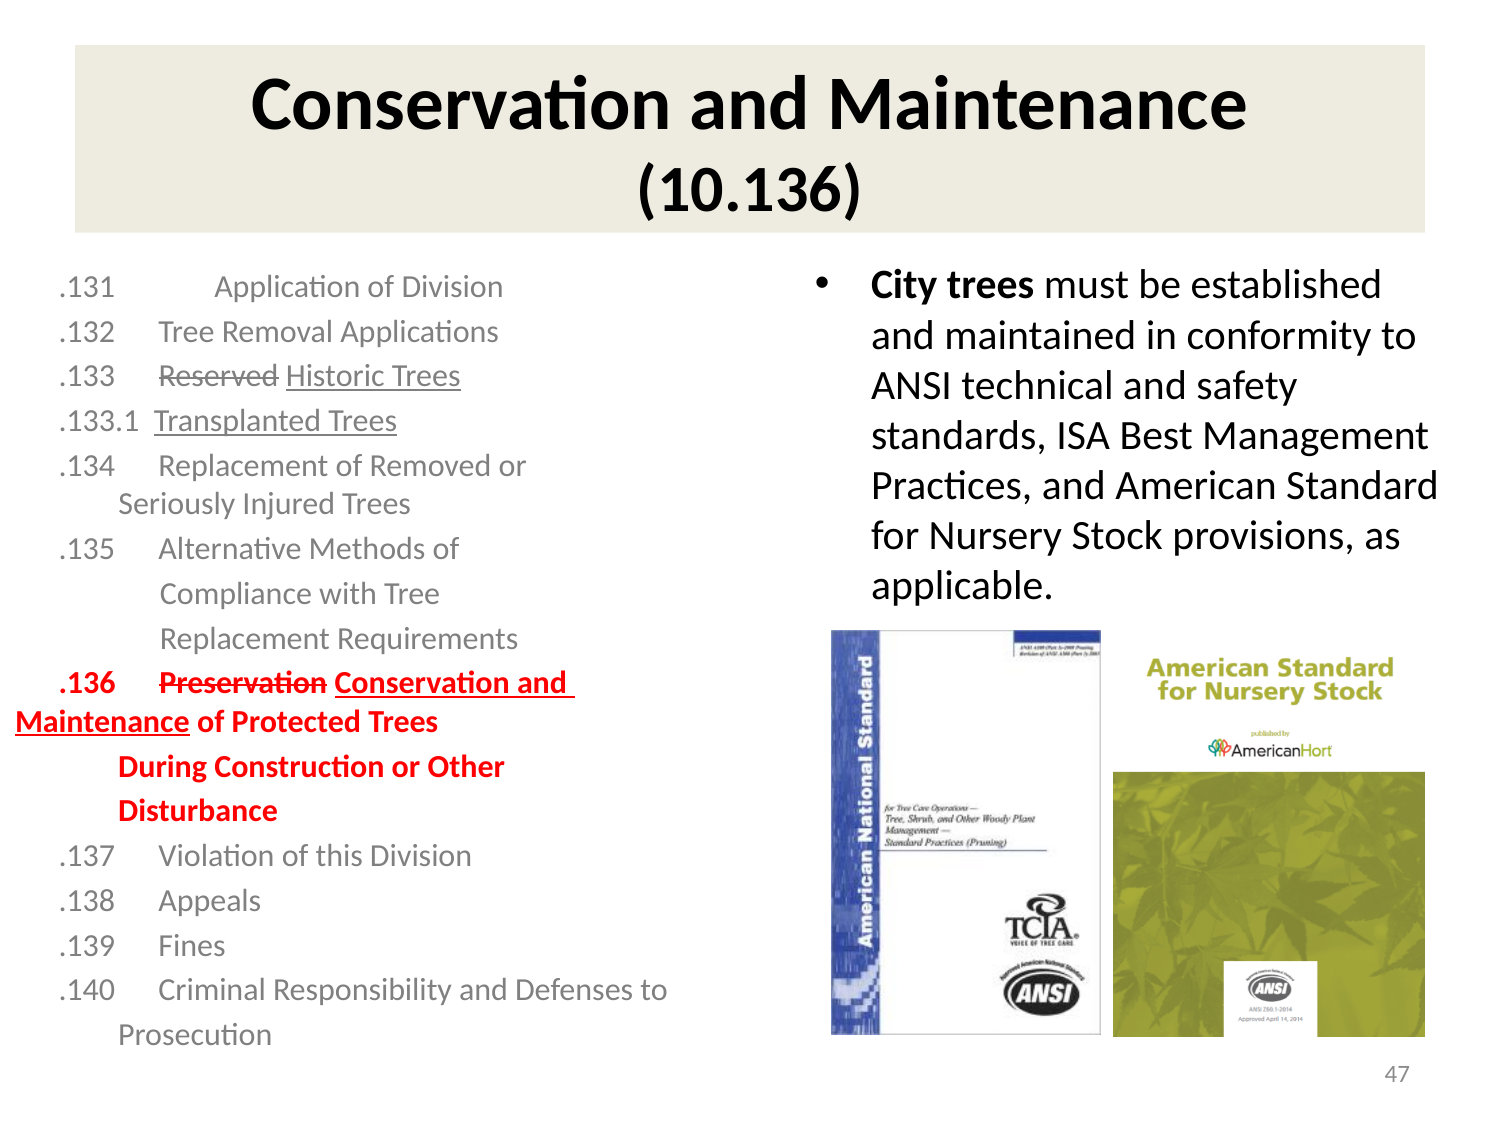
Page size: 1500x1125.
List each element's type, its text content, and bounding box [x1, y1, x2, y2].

picture [831, 630, 1101, 1035]
title Conservation and Maintenance (10.136) [75, 45, 1425, 233]
text_box City trees must be established and maintained in conformity to ANSI technical and safety standards, ISA Best Management Practices, and American Standard for Nursery Stock provisions, as applicable. [799, 249, 1463, 674]
picture [1112, 633, 1426, 1038]
list .131 Application of Division .132 Tree Removal Applications .133 Reserved Historic Trees .133.1 Transplanted Trees .134 Replacement of Removed or Seriously Injured Trees .135 Alternative Methods of Compliance with Tree Replacement Requirements .136 Preservation Conservation and Maintenance of Protected Trees During Construction or Other Disturbance .137 Violation of this Division .138 Appeals .139 Fines .140 Criminal Responsibility and Defenses to Prosecution [0, 257, 788, 1063]
slide_number 47 [1074, 1042, 1425, 1103]
